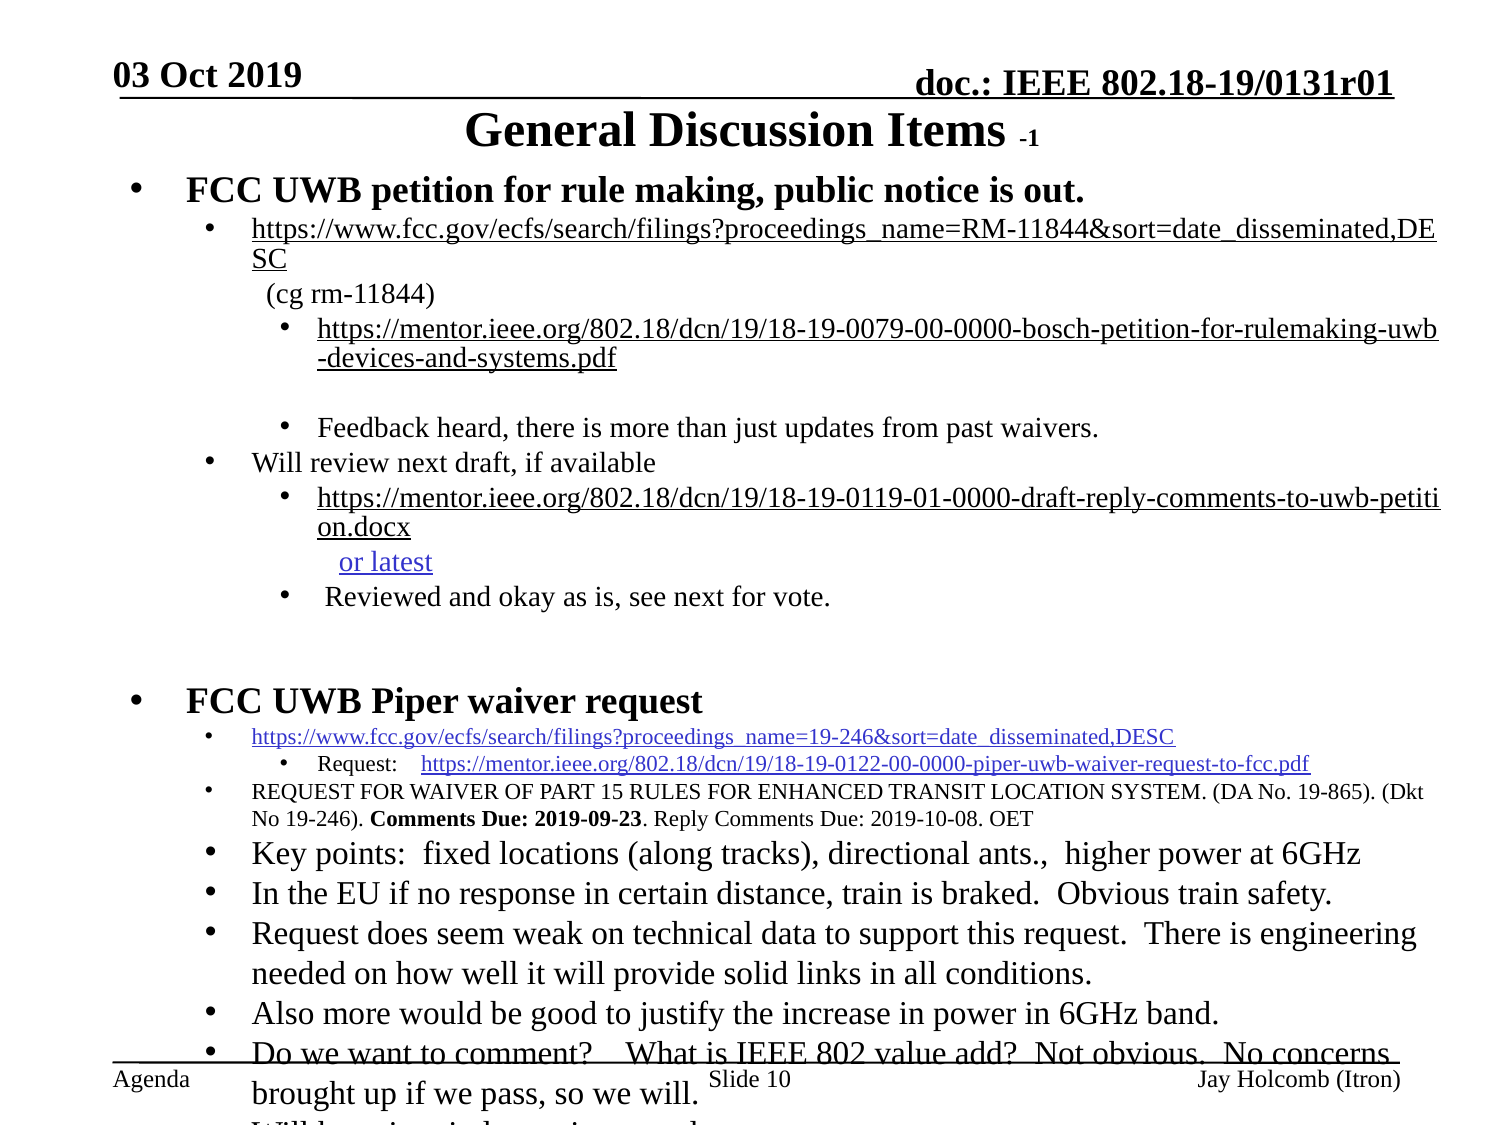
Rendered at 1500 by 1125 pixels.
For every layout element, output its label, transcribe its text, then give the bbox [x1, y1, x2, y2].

slide_number Slide 10 [699, 1061, 800, 1123]
footer Jay Holcomb (Itron) [878, 1061, 1402, 1093]
list FCC UWB petition for rule making, public notice is out. https://www.fcc.gov/ecfs/search/filings?proceedings_name=RM-11844&sort=date_disseminated,DESC (cg rm-11844) https://mentor.ieee.org/802.18/dcn/19/18-19-0079-00-0000-bosch-petition-for-rulemaking-uwb-devices-and-systems.pdf Feedback heard, there is more than just updates from past waivers. Will review next draft, if available https://mentor.ieee.org/802.18/dcn/19/18-19-0119-01-0000-draft-reply-comments-to-uwb-petition.docx or latest Reviewed and okay as is, see next for vote. FCC UWB Piper waiver request https://www.fcc.gov/ecfs/search/filings?proceedings_name=19-246&sort=date_disseminated,DESC Request: https://mentor.ieee.org/802.18/dcn/19/18-19-0122-00-0000-piper-uwb-waiver-request-to-fcc.pdf REQUEST FOR WAIVER OF PART 15 RULES FOR ENHANCED TRANSIT LOCATION SYSTEM. (DA No. 19-865). (Dkt No 19-246). Comments Due: 2019-09-23. Reply Comments Due: 2019-10-08. OET Key points: fixed locations (along tracks), directional ants., higher power at 6GHz In the EU if no response in certain distance, train is braked. Obvious train safety. Request does seem weak on technical data to support this request. There is engineering needed on how well it will provide solid links in all conditions. Also more would be good to justify the increase in power in 6GHz band. Do we want to comment? What is IEEE 802 value add? Not obvious. No concerns brought up if we pass, so we will. Will keep in mind as train control comes up. [114, 157, 1459, 1045]
title General Discussion Items -1 [114, 103, 1390, 149]
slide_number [112, 49, 488, 95]
